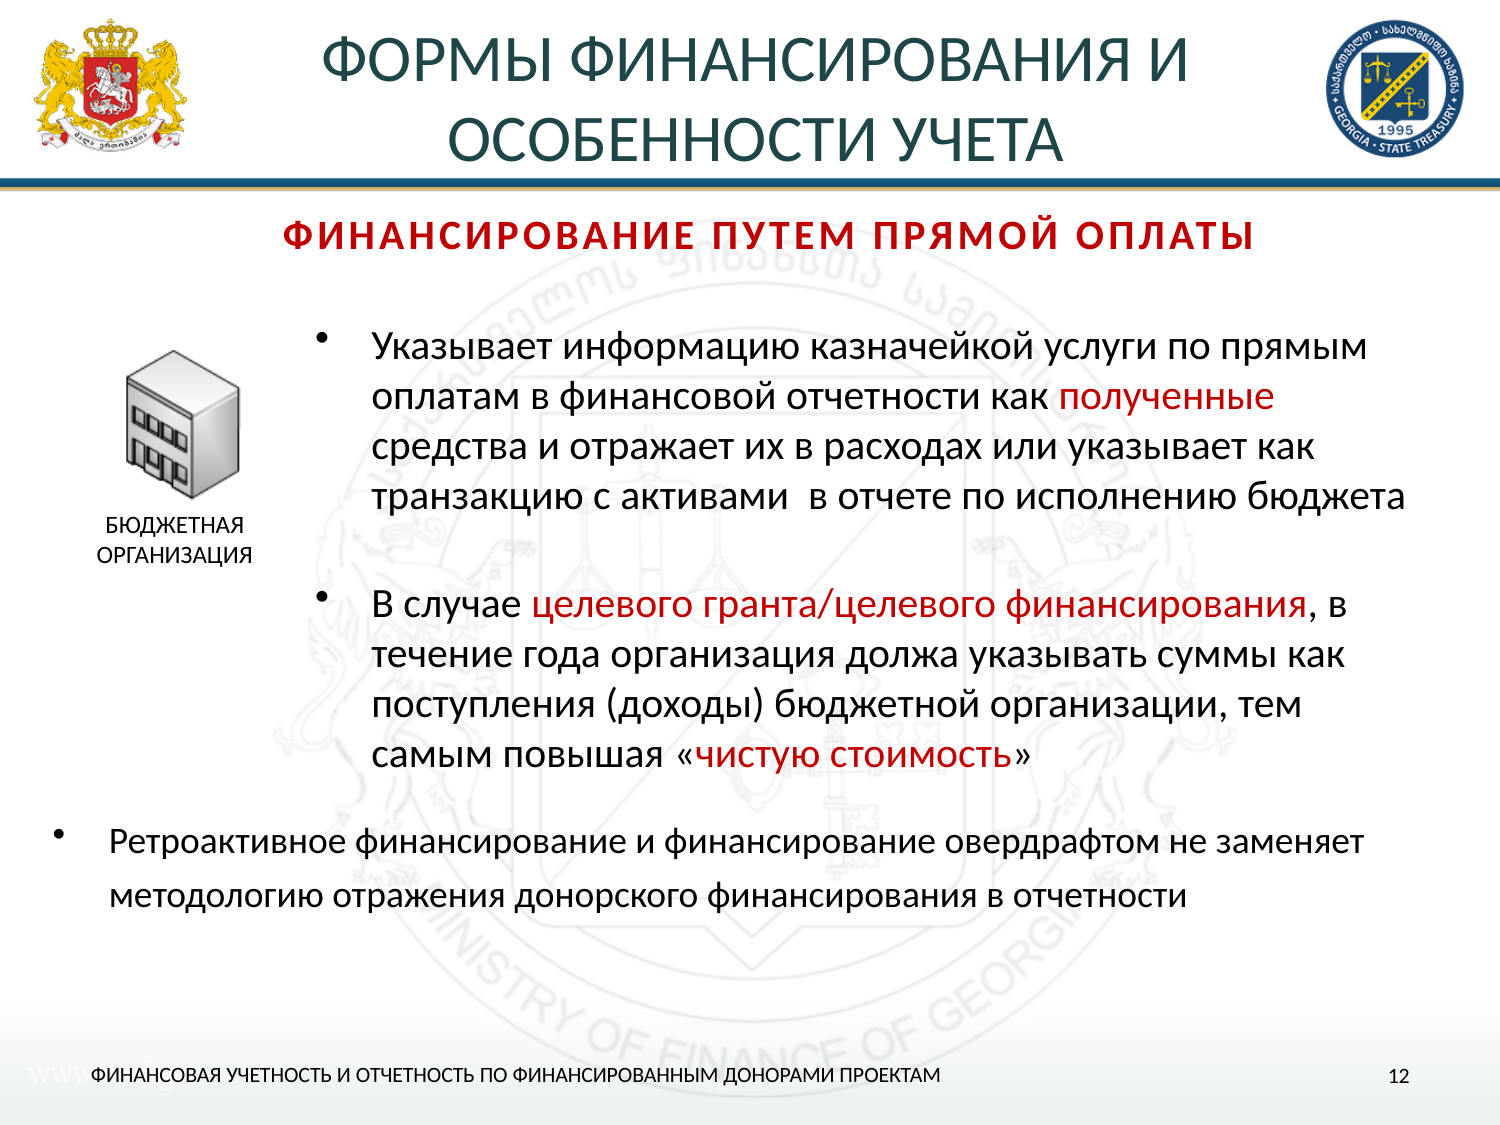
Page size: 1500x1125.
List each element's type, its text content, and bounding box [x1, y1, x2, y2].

text_box ФИНАНСИРОВАНИЕ ПУТЕМ ПРЯМОЙ ОПЛАТЫ [112, 200, 1425, 265]
picture [0, 0, 1500, 1125]
footer ФИНАНСОВАЯ УЧЕТНОСТЬ И ОТЧЕТНОСТЬ ПО ФИНАНСИРОВАННЫМ ДОНОРАМИ ПРОЕКТАМ [75, 1053, 997, 1102]
text_box БЮДЖЕТНАЯ ОРГАНИЗАЦИЯ [24, 501, 299, 576]
text_box Ретроактивное финансирование и финансирование овердрафтом не заменяет методологию отражения донорского финансирования в отчетности [37, 799, 1450, 1013]
text_box Указывает информацию казначейкой услуги по прямым оплатам в финансовой отчетности как полученные средства и отражает их в расходах или указывает как транзакцию с активами в отчете по исполнению бюджета В случае целевого гранта/целевого финансирования, в течение года организация должа указывать суммы как поступления (доходы) бюджетной организации, тем самым повышая «чистую стоимость» [299, 310, 1425, 763]
slide_number 12 [1288, 1054, 1426, 1103]
text_box ФОРМЫ ФИНАНСИРОВАНИЯ И ОСОБЕННОСТИ УЧЕТА [210, 12, 1301, 177]
